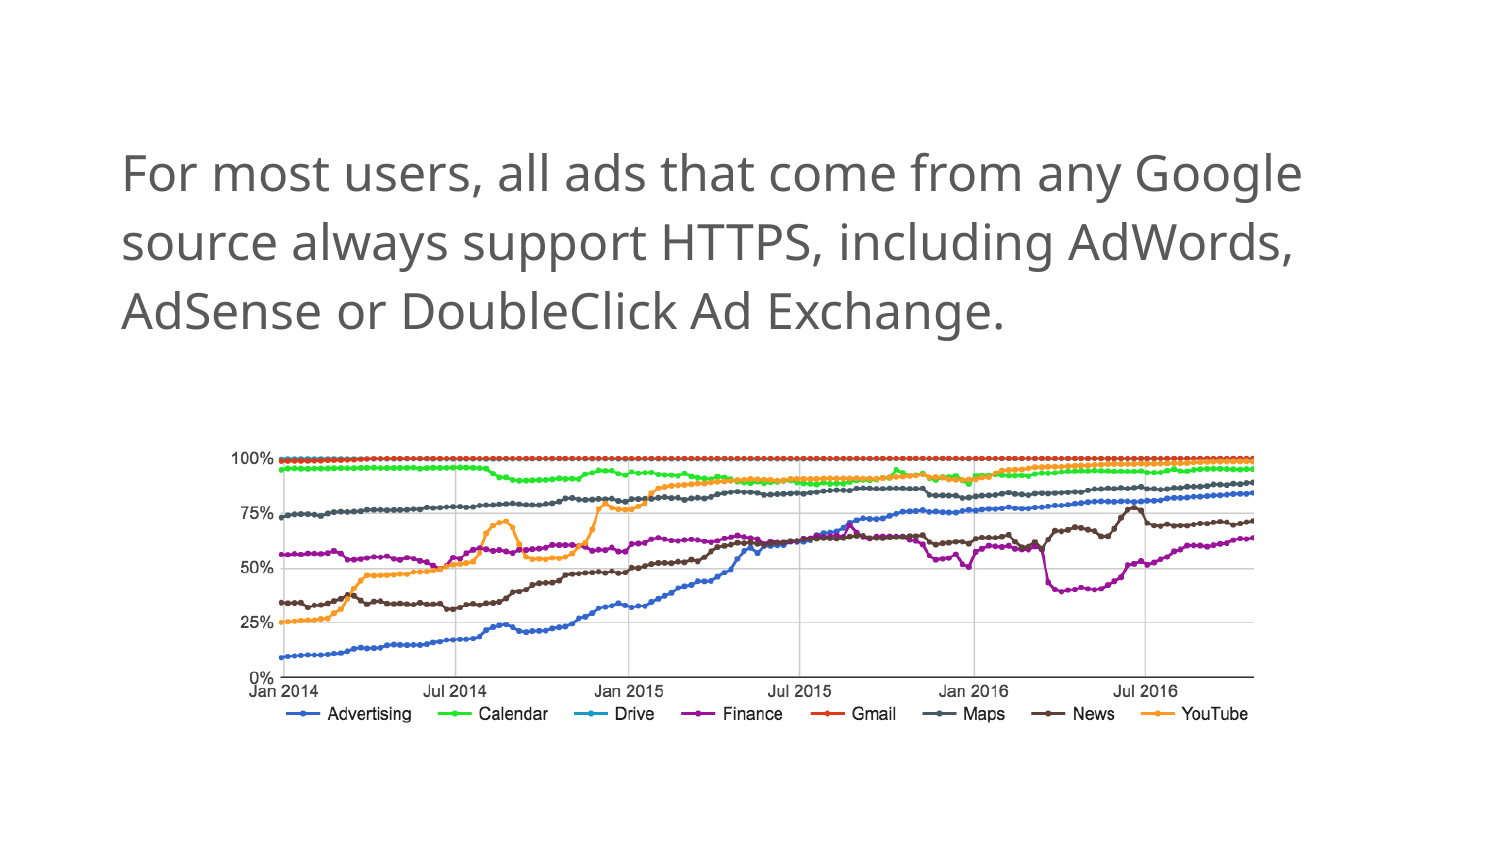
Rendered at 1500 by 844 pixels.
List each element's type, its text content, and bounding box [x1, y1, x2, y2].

picture [197, 428, 1278, 728]
list For most users, all ads that come from any Google source always support HTTPS, including AdWords, AdSense or DoubleClick Ad Exchange. [106, 117, 1454, 365]
